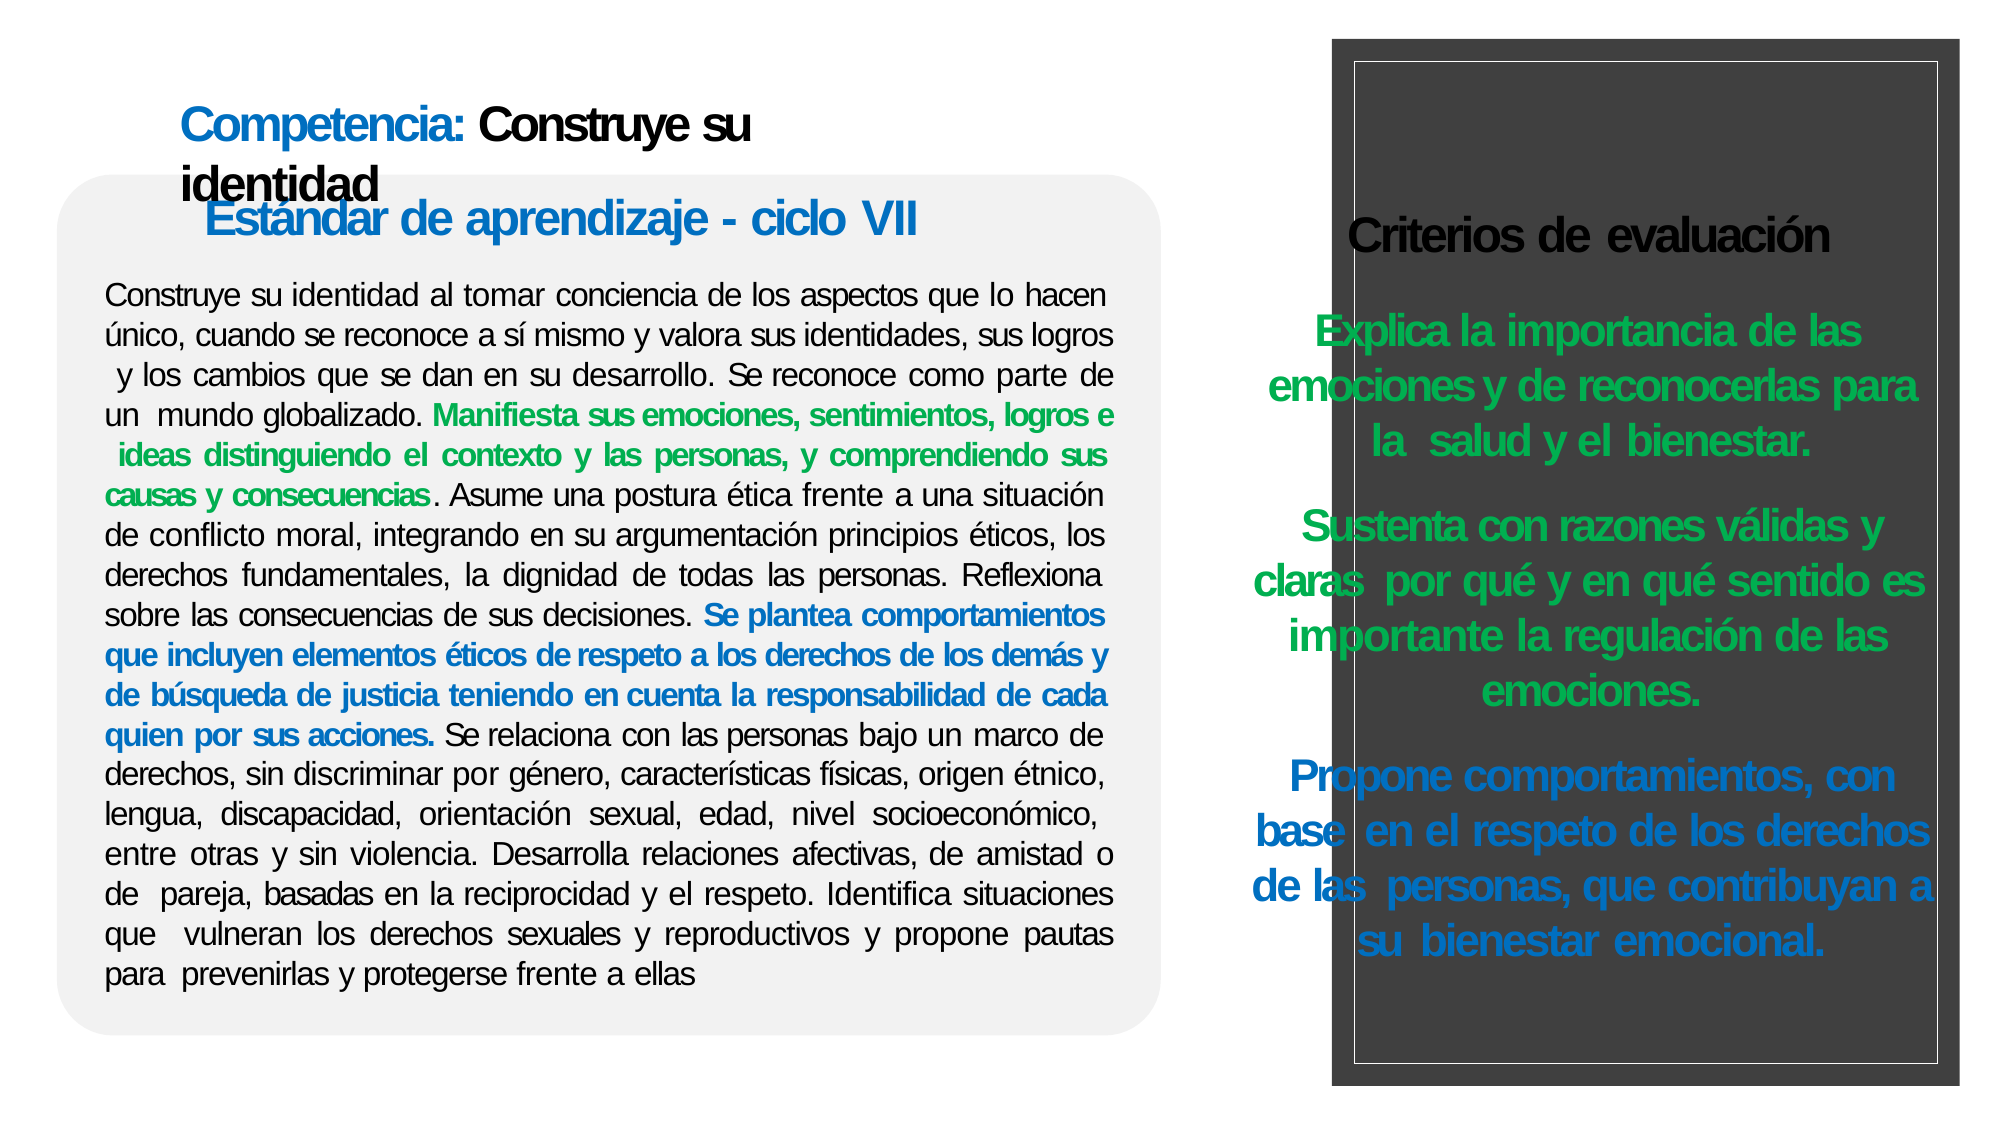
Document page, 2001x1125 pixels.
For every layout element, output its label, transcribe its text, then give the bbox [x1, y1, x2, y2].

text_box Criterios de evaluación Explica la importancia de las emociones y de reconocerlas para la salud y el bienestar. Sustenta con razones válidas y claras por qué y en qué sentido es importante la regulación de las emociones. Propone comportamientos, con base en el respeto de los derechos de las personas, que contribuyan a su bienestar emocional. [1238, 199, 1944, 966]
text_box Estándar de aprendizaje - ciclo VII Construye su identidad al tomar conciencia de los aspectos que lo hacen único, cuando se reconoce a sí mismo y valora sus identidades, sus logros y los cambios que se dan en su desarrollo. Se reconoce como parte de un mundo globalizado. Manifiesta sus emociones, sentimientos, logros e ideas distinguiendo el contexto y las personas, y comprendiendo sus causas y consecuencias. Asume una postura ética frente a una situación de conflicto moral, integrando en su argumentación principios éticos, los derechos fundamentales, la dignidad de todas las personas. Reflexiona sobre las consecuencias de sus decisiones. Se plantea comportamientos que incluyen elementos éticos de respeto a los derechos de los demás y de búsqueda de justicia teniendo en cuenta la responsabilidad de cada quien por sus acciones. Se relaciona con las personas bajo un marco de derechos, sin discriminar por género, características físicas, origen étnico, lengua, discapacidad, orientación sexual, edad, nivel socioeconómico, entre otras y sin violencia. Desarrolla relaciones afectivas, de amistad o de pareja, basadas en la reciprocidad y el respeto. Identifica situaciones que vulneran los derechos sexuales y reproductivos y propone pautas para prevenirlas y protegerse frente a ellas [102, 183, 1115, 993]
text_box Competencia: Construye su identidad [177, 89, 958, 212]
text_box [56, 174, 1161, 1036]
